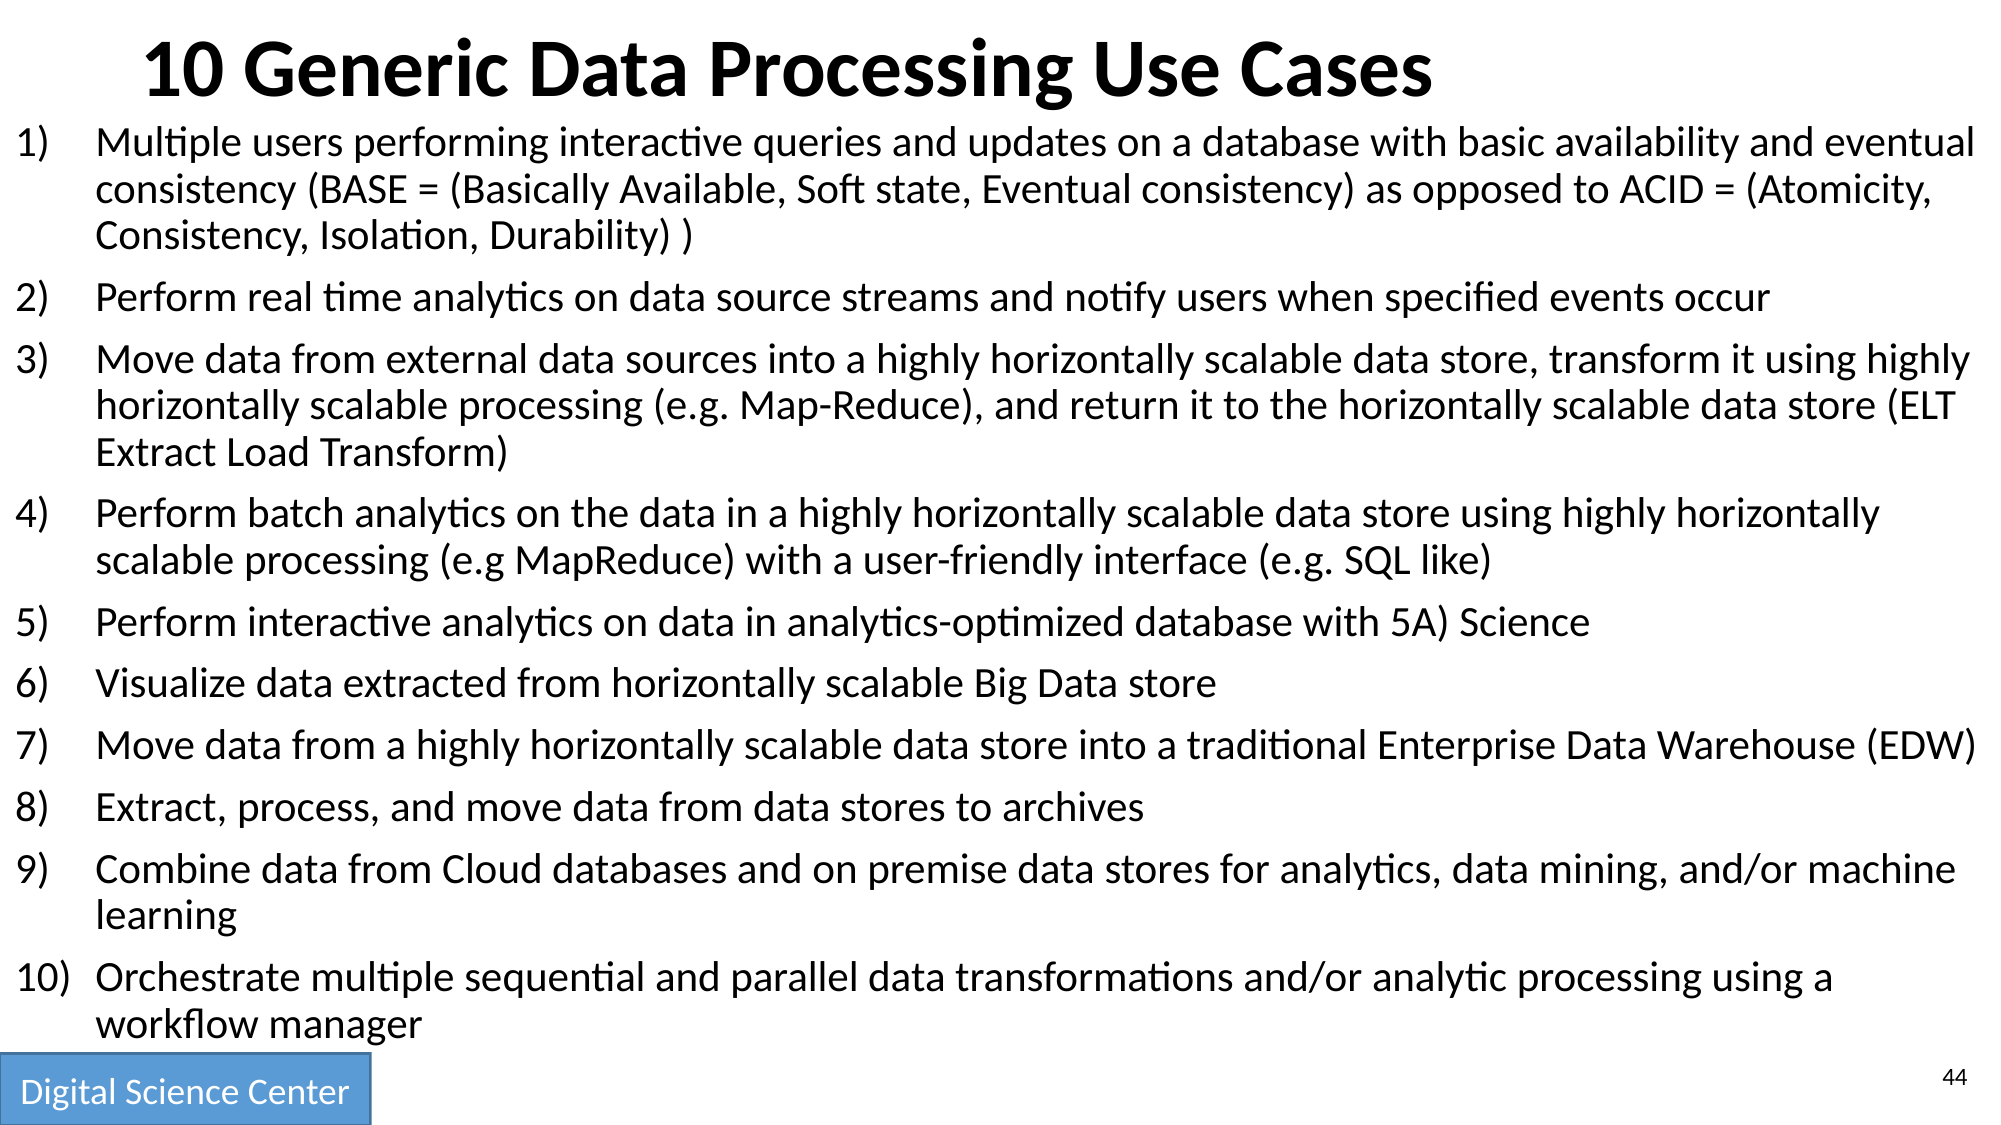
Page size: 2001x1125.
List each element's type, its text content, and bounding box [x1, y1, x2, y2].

slide_number 44 [1803, 1045, 1983, 1105]
list Multiple users performing interactive queries and updates on a database with basic availability and eventual consistency (BASE = (Basically Available, Soft state, Eventual consistency) as opposed to ACID = (Atomicity, Consistency, Isolation, Durability) ) Perform real time analytics on data source streams and notify users when specified events occur Move data from external data sources into a highly horizontally scalable data store, transform it using highly horizontally scalable processing (e.g. Map-Reduce), and return it to the horizontally scalable data store (ELT Extract Load Transform) Perform batch analytics on the data in a highly horizontally scalable data store using highly horizontally scalable processing (e.g MapReduce) with a user-friendly interface (e.g. SQL like) Perform interactive analytics on data in analytics-optimized database with 5A) Science Visualize data extracted from horizontally scalable Big Data store Move data from a highly horizontally scalable data store into a traditional Enterprise Data Warehouse (EDW) Extract, process, and move data from data stores to archives Combine data from Cloud databases and on premise data stores for analytics, data mining, and/or machine learning Orchestrate multiple sequential and parallel data transformations and/or analytic processing using a workflow manager [0, 112, 2000, 1125]
title 10 Generic Data Processing Use Cases [125, 6, 1750, 112]
